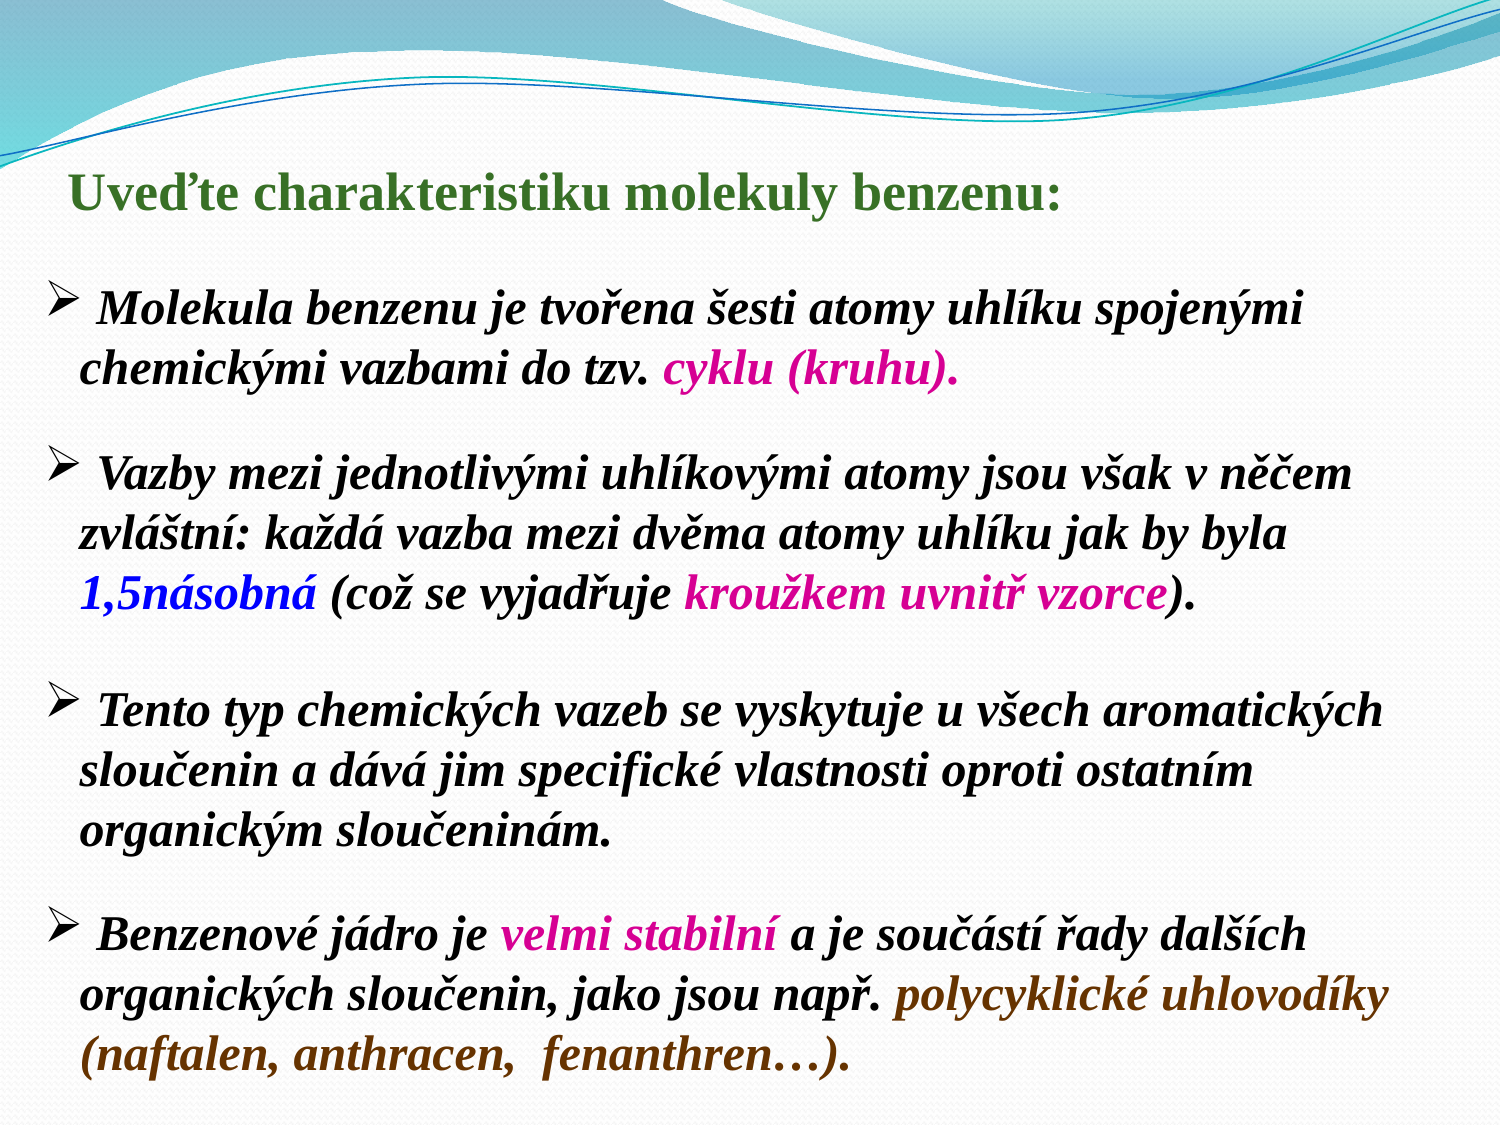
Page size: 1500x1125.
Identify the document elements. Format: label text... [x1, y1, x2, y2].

text_box Vazby mezi jednotlivými uhlíkovými atomy jsou však v něčem zvláštní: každá vazba mezi dvěma atomy uhlíku jak by byla 1,5násobná (což se vyjadřuje kroužkem uvnitř vzorce). [29, 432, 1483, 628]
text_box Uveďte charakteristiku molekuly benzenu: [53, 148, 1471, 229]
text_box Molekula benzenu je tvořena šesti atomy uhlíku spojenými chemickými vazbami do tzv. cyklu (kruhu). [29, 267, 1484, 402]
text_box Tento typ chemických vazeb se vyskytuje u všech aromatických sloučenin a dává jim specifické vlastnosti oproti ostatním organickým sloučeninám. [29, 668, 1483, 864]
text_box Benzenové jádro je velmi stabilní a je součástí řady dalších organických sloučenin, jako jsou např. polycyklické uhlovodíky (naftalen, anthracen, fenanthren…). [29, 893, 1483, 1088]
